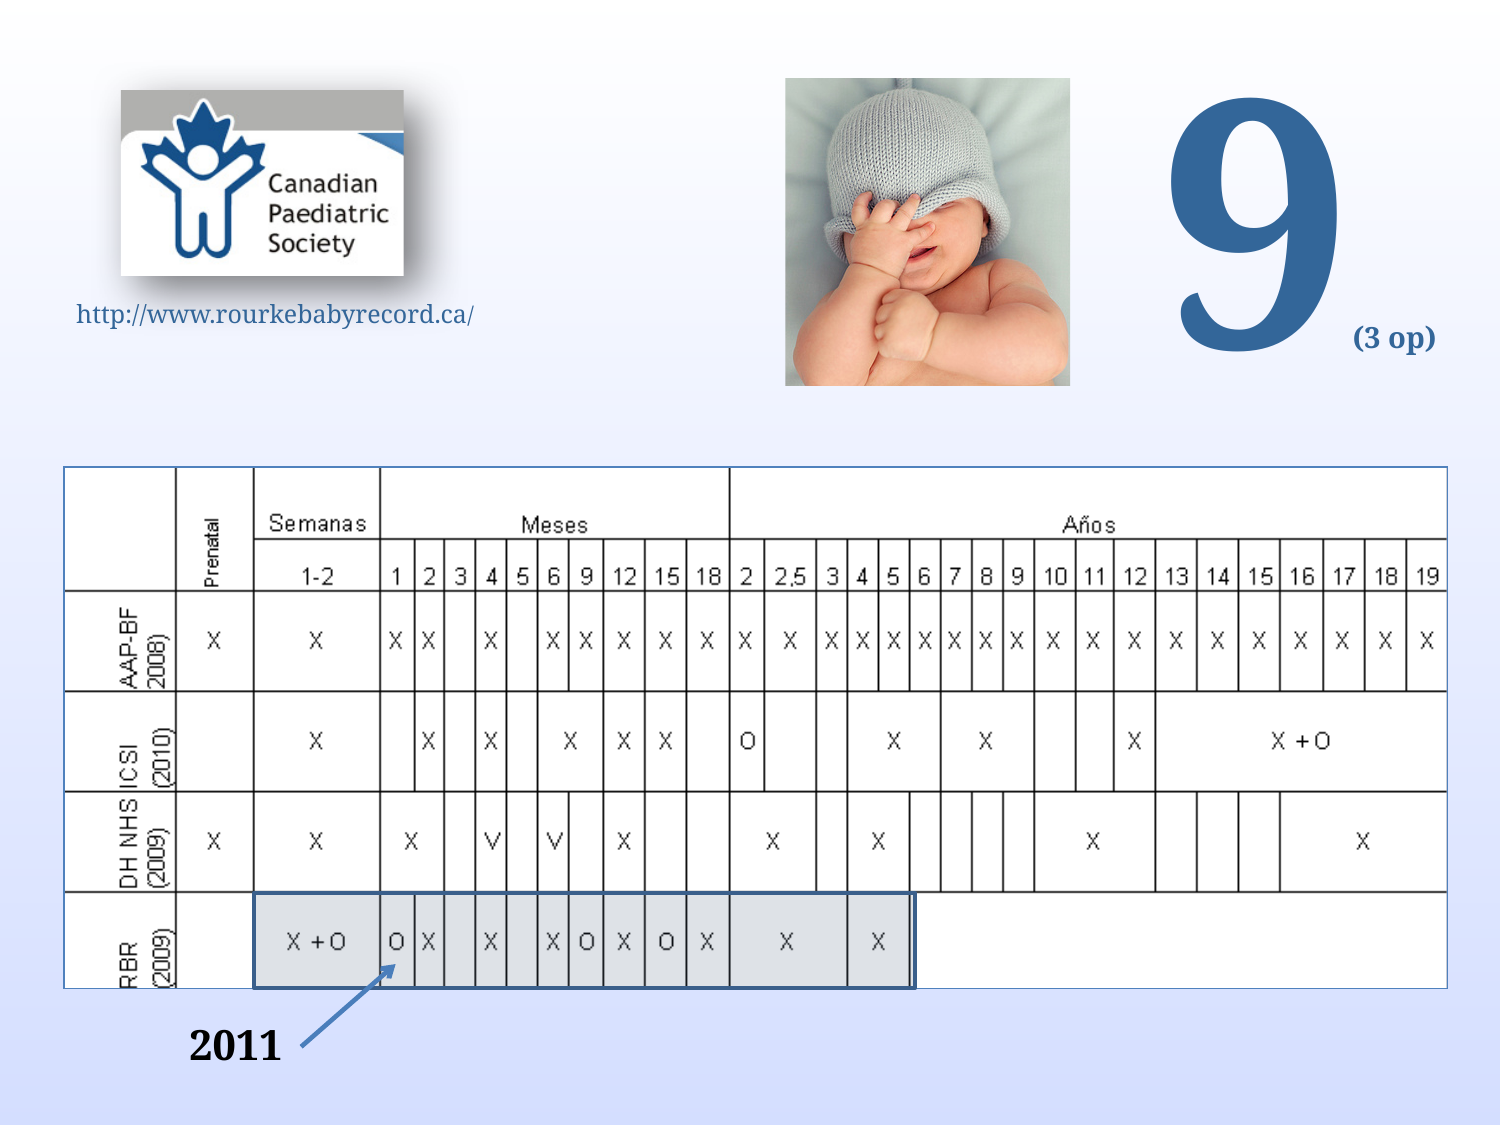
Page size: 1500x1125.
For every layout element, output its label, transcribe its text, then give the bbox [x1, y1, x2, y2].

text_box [76, 89, 474, 337]
picture [785, 77, 1071, 386]
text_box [300, 963, 396, 1047]
text_box 2011 [174, 1011, 297, 1077]
picture [64, 467, 1447, 988]
text_box 9(3 op) [921, 0, 1459, 426]
